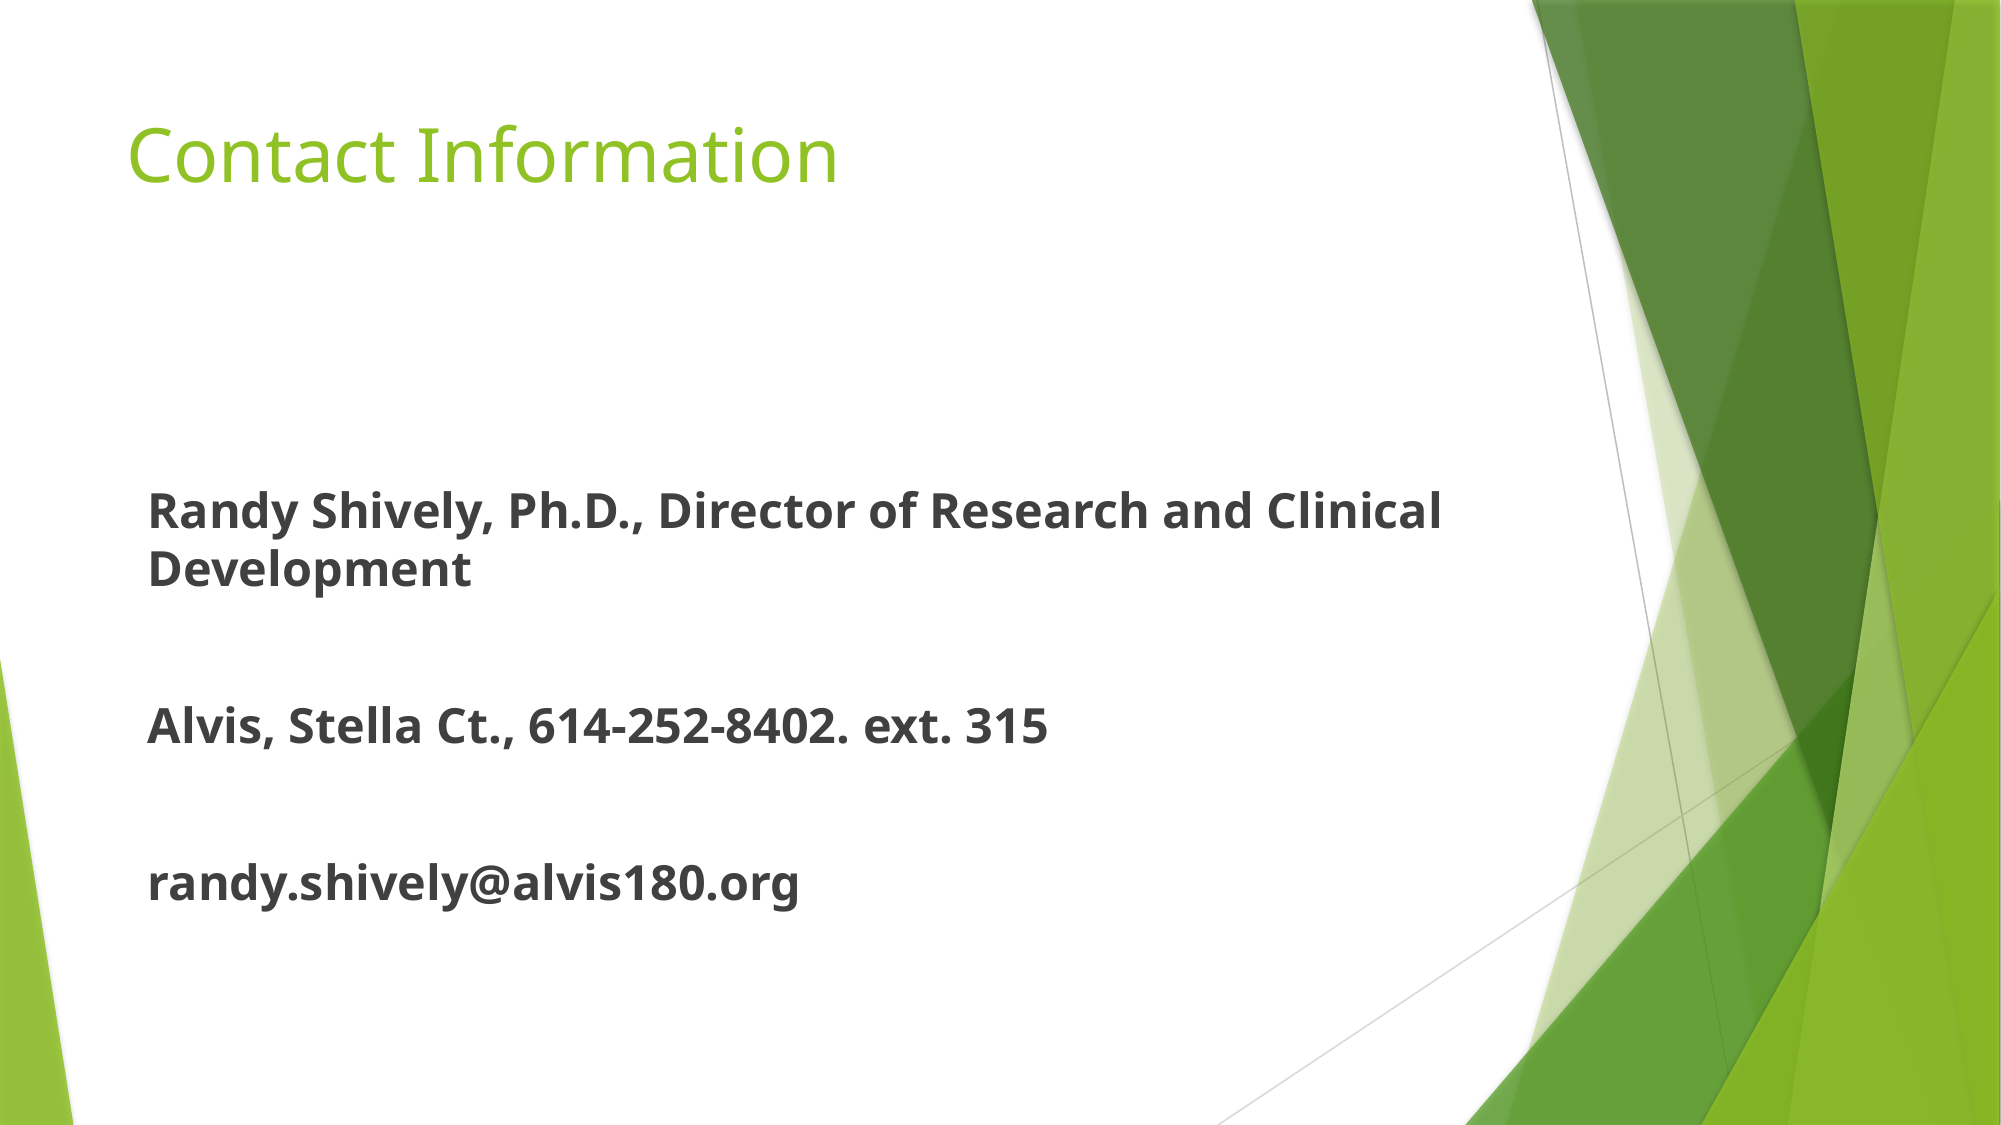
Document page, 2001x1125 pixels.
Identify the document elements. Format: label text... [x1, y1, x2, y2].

title Contact Information [111, 99, 1522, 317]
list Randy Shively, Ph.D., Director of Research and Clinical Development Alvis, Stella Ct., 614-252-8402. ext. 315 randy.shively@alvis180.org [132, 281, 1544, 918]
